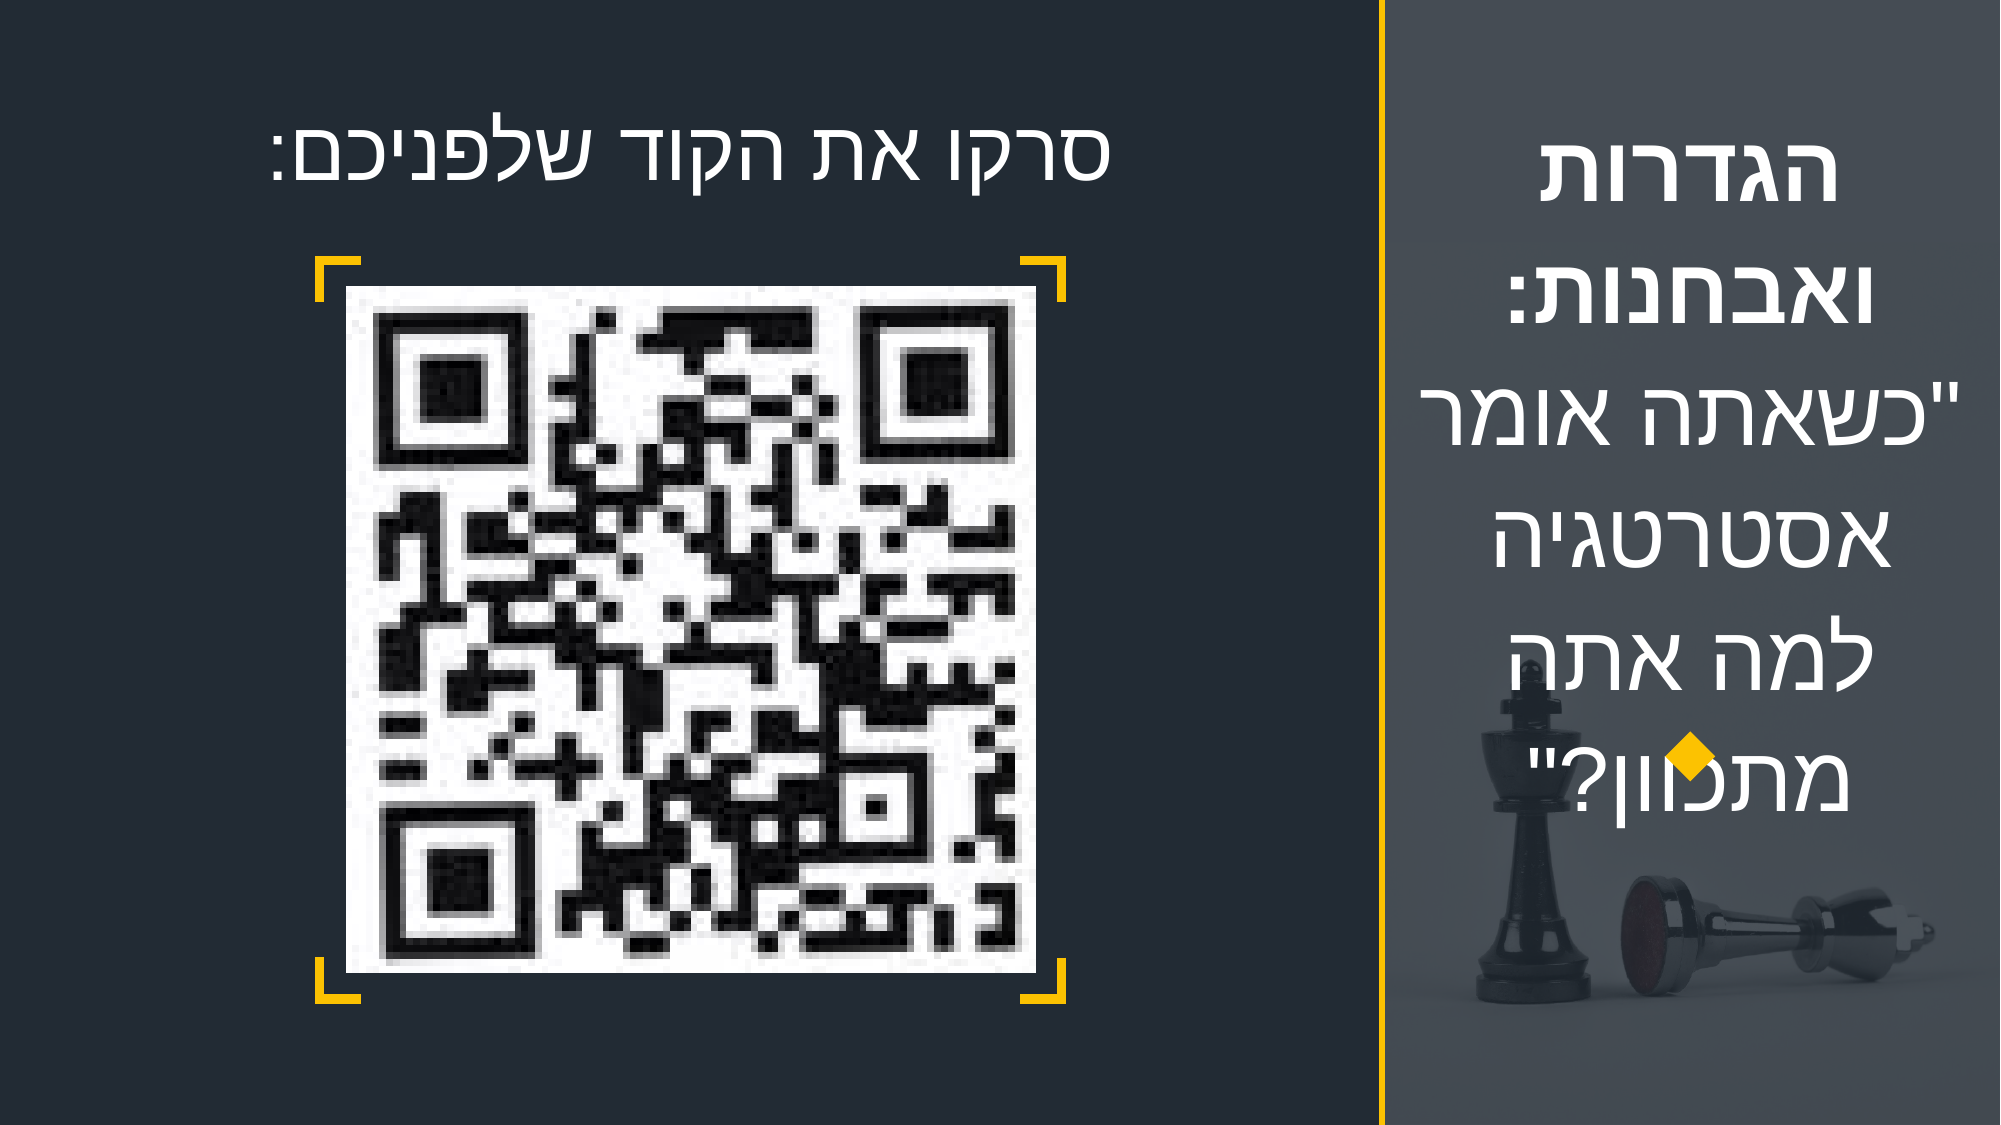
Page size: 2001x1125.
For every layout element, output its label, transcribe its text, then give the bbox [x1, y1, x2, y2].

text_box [319, 259, 1062, 1000]
text_box [1665, 731, 1716, 782]
title הגדרות ואבחנות: "כשאתה אומר אסטרטגיה למה אתה מתכוון?" [1395, 90, 1987, 727]
text_box סרקו את הקוד שלפניכם: [0, 89, 1381, 206]
